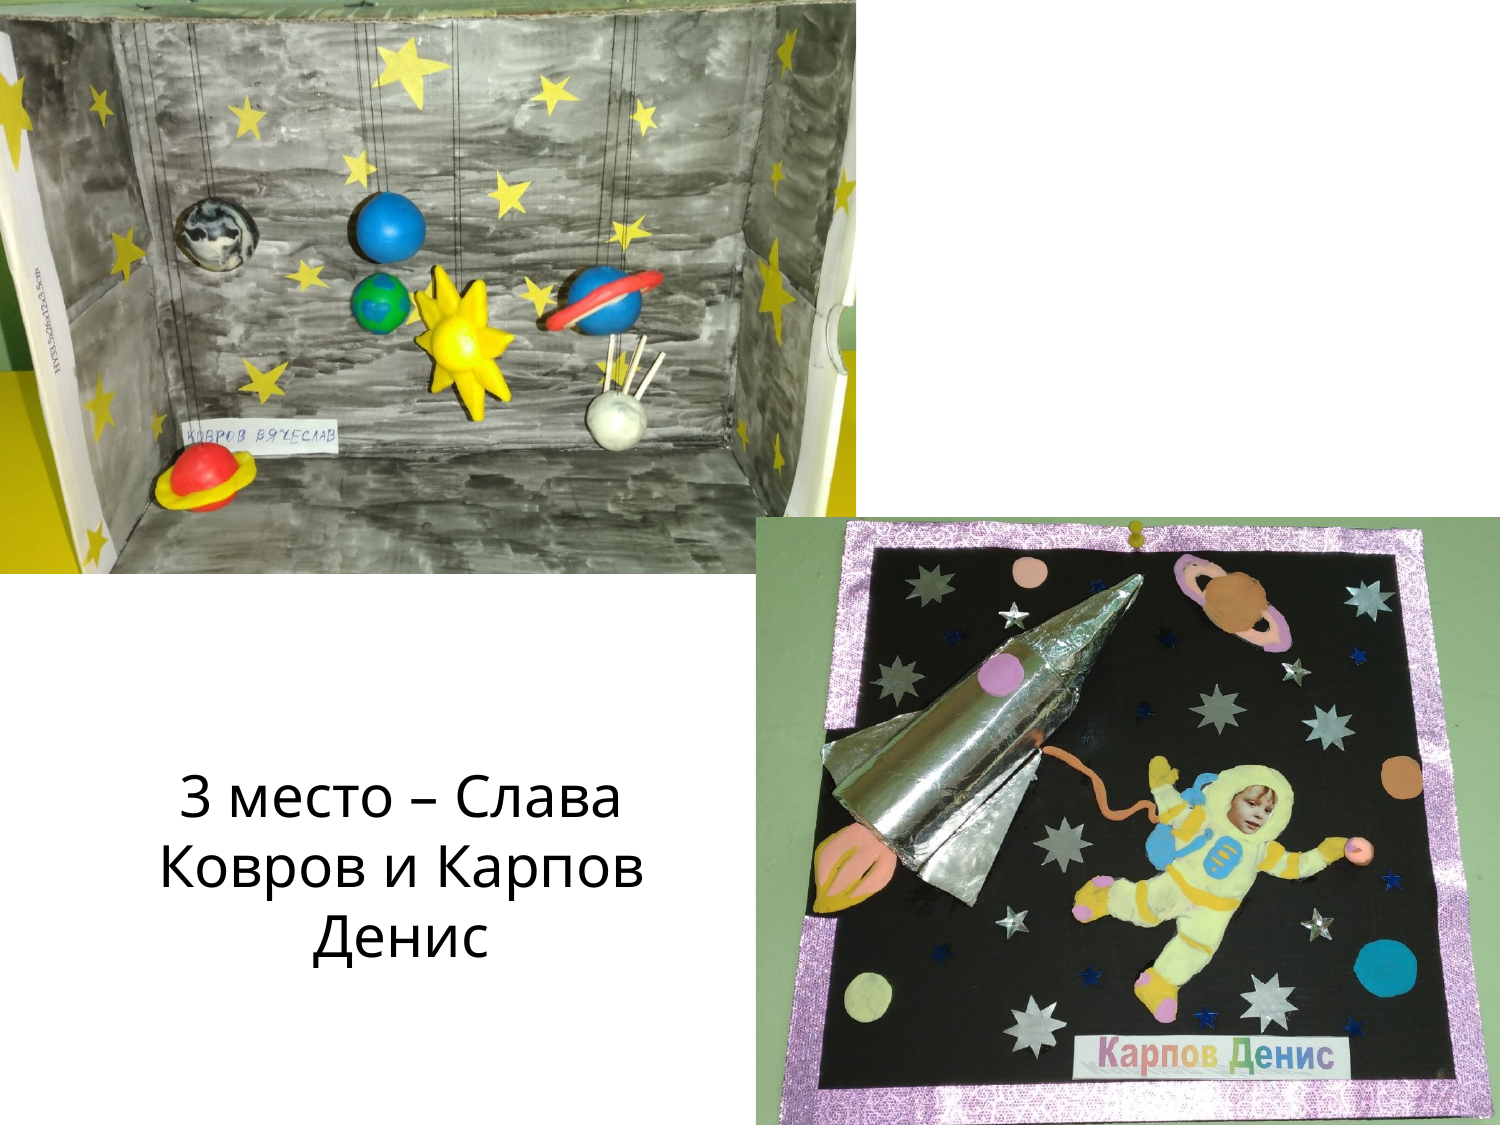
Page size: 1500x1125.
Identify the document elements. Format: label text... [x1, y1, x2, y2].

picture [755, 517, 1500, 1125]
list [0, 0, 857, 574]
text_box 3 место – Слава Ковров и Карпов Денис [76, 751, 727, 977]
